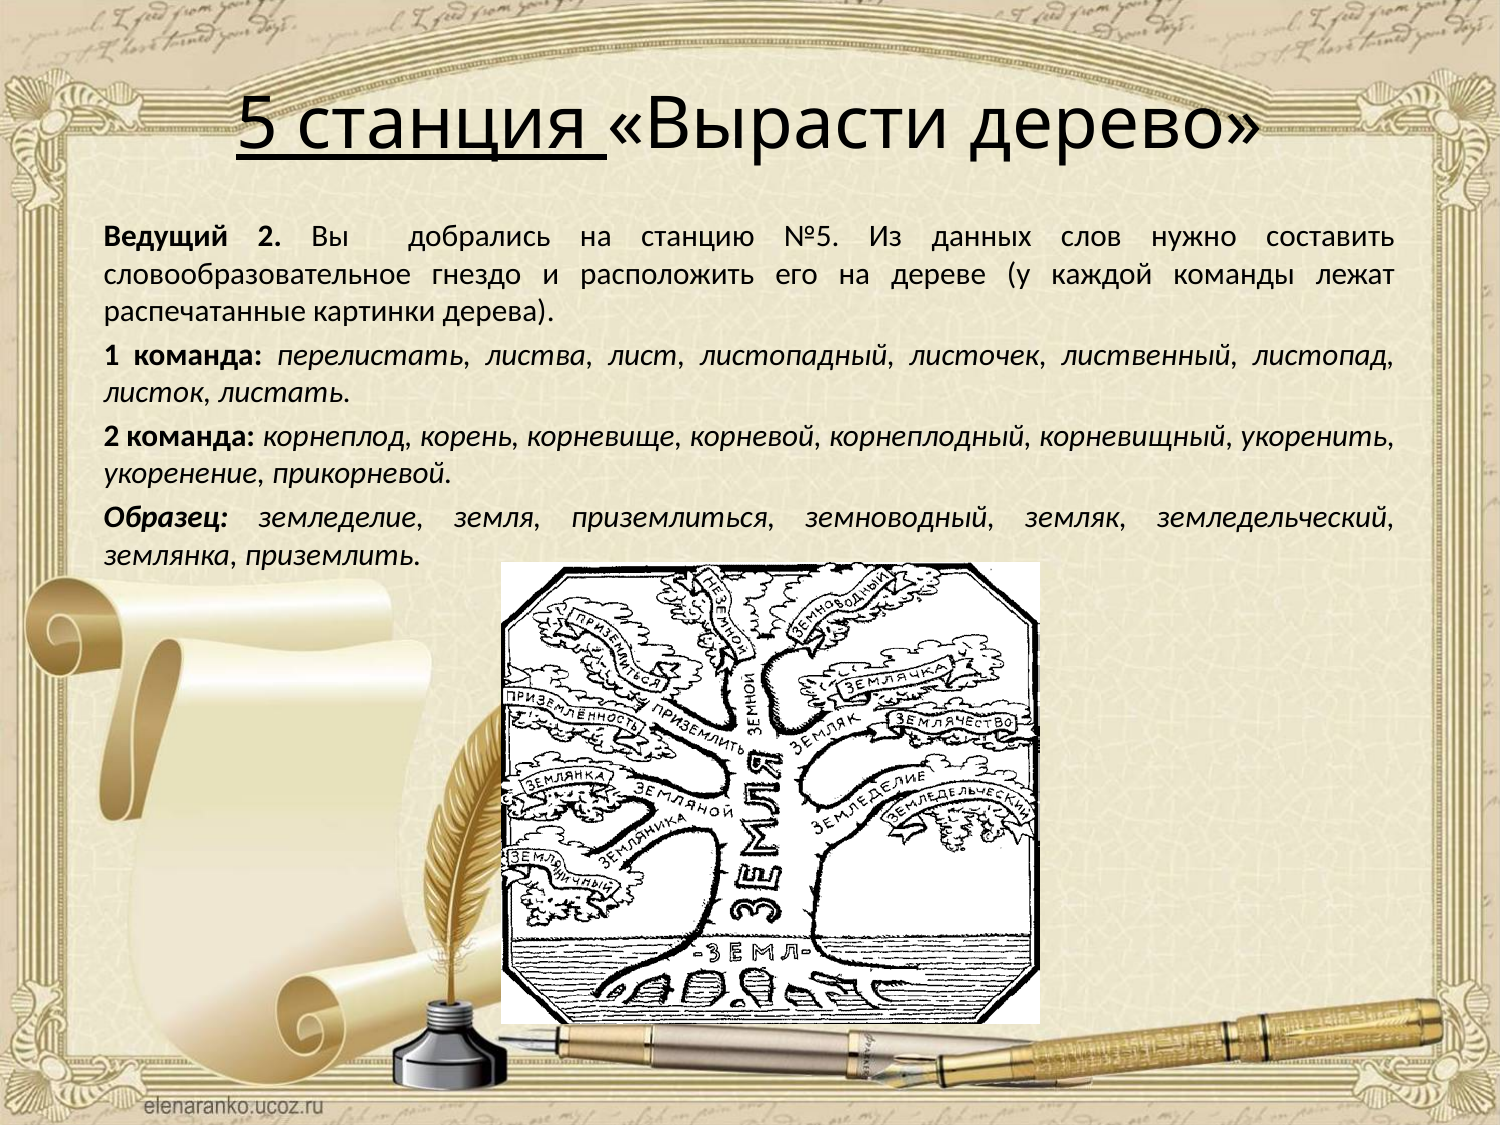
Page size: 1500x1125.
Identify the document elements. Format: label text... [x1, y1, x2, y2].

subtitle Ведущий 2. Вы добрались на станцию №5. Из данных слов нужно составить словообразовательное гнездо и расположить его на дереве (у каждой команды лежат распечатанные картинки дерева). 1 команда: перелистать, листва, лист, листопадный, листочек, лиственный, листопад, листок, листать. 2 команда: корнеплод, корень, корневище, корневой, корнеплодный, корневищный, укоренить, укоренение, прикорневой. Образец: земледелие, земля, приземлиться, земноводный, земляк, земледельческий, землянка, приземлить. [88, 208, 1412, 1024]
title 5 станция «Вырасти дерево» [112, 30, 1388, 208]
picture [0, 0, 1500, 1125]
